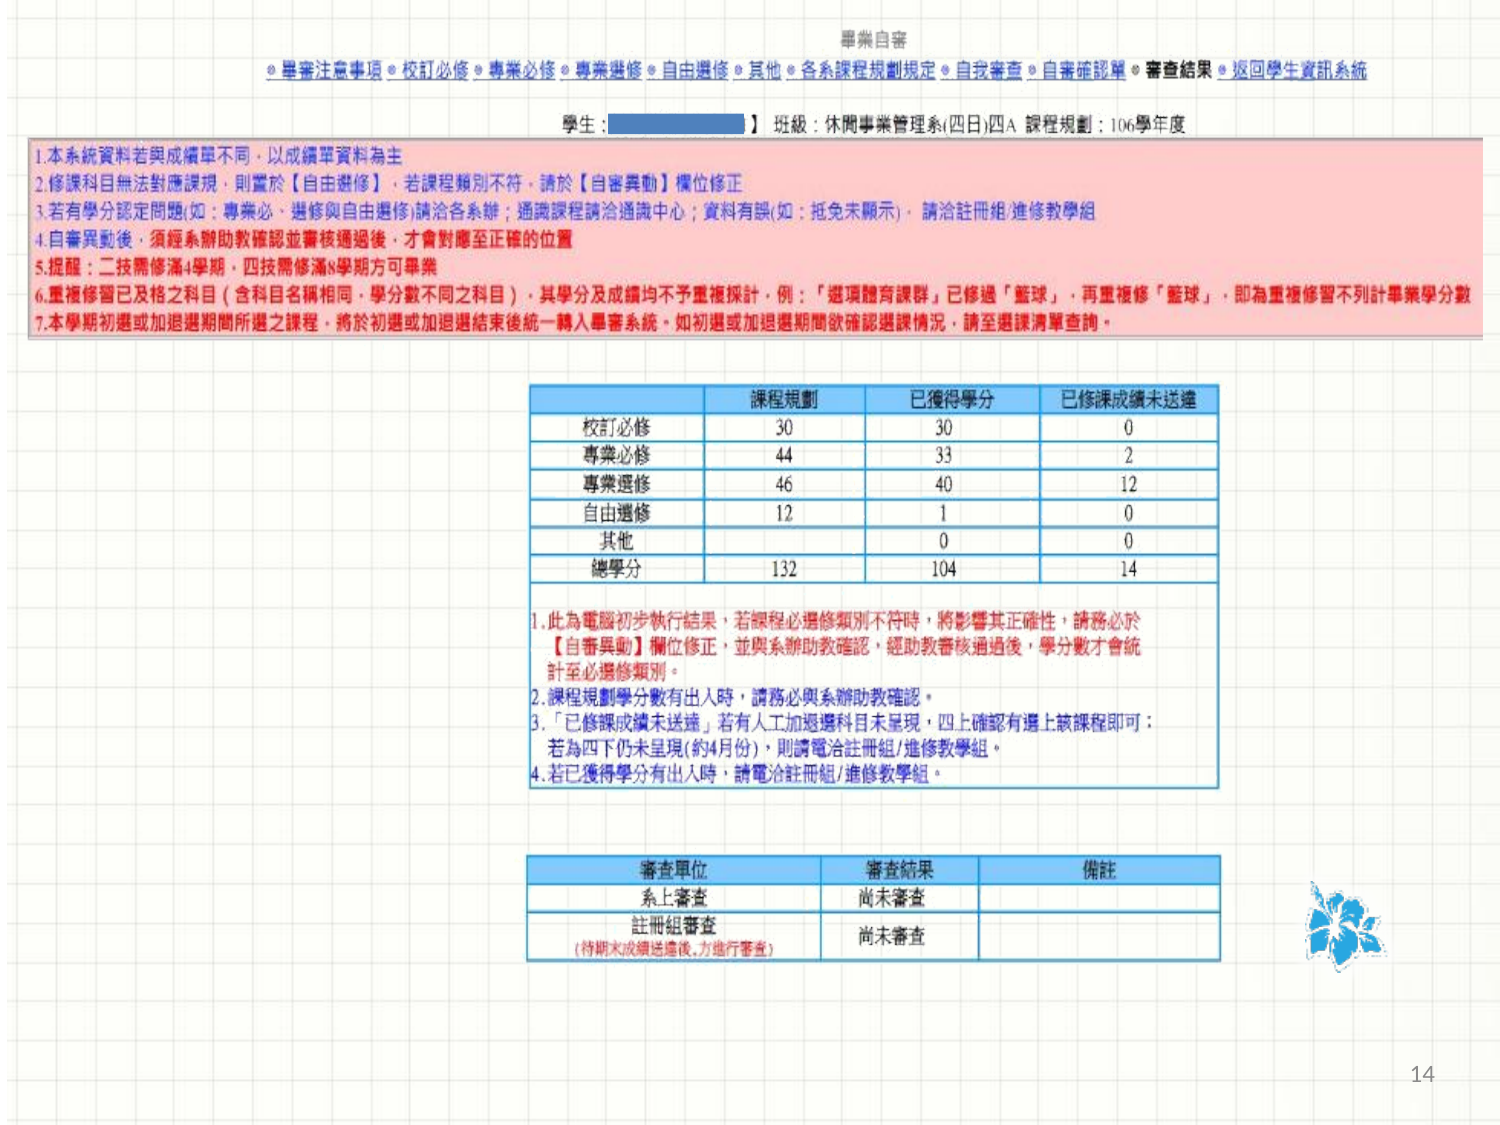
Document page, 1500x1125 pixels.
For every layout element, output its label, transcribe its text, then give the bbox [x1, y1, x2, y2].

slide_number 14 [1100, 1042, 1450, 1103]
picture [7, 0, 1500, 1125]
